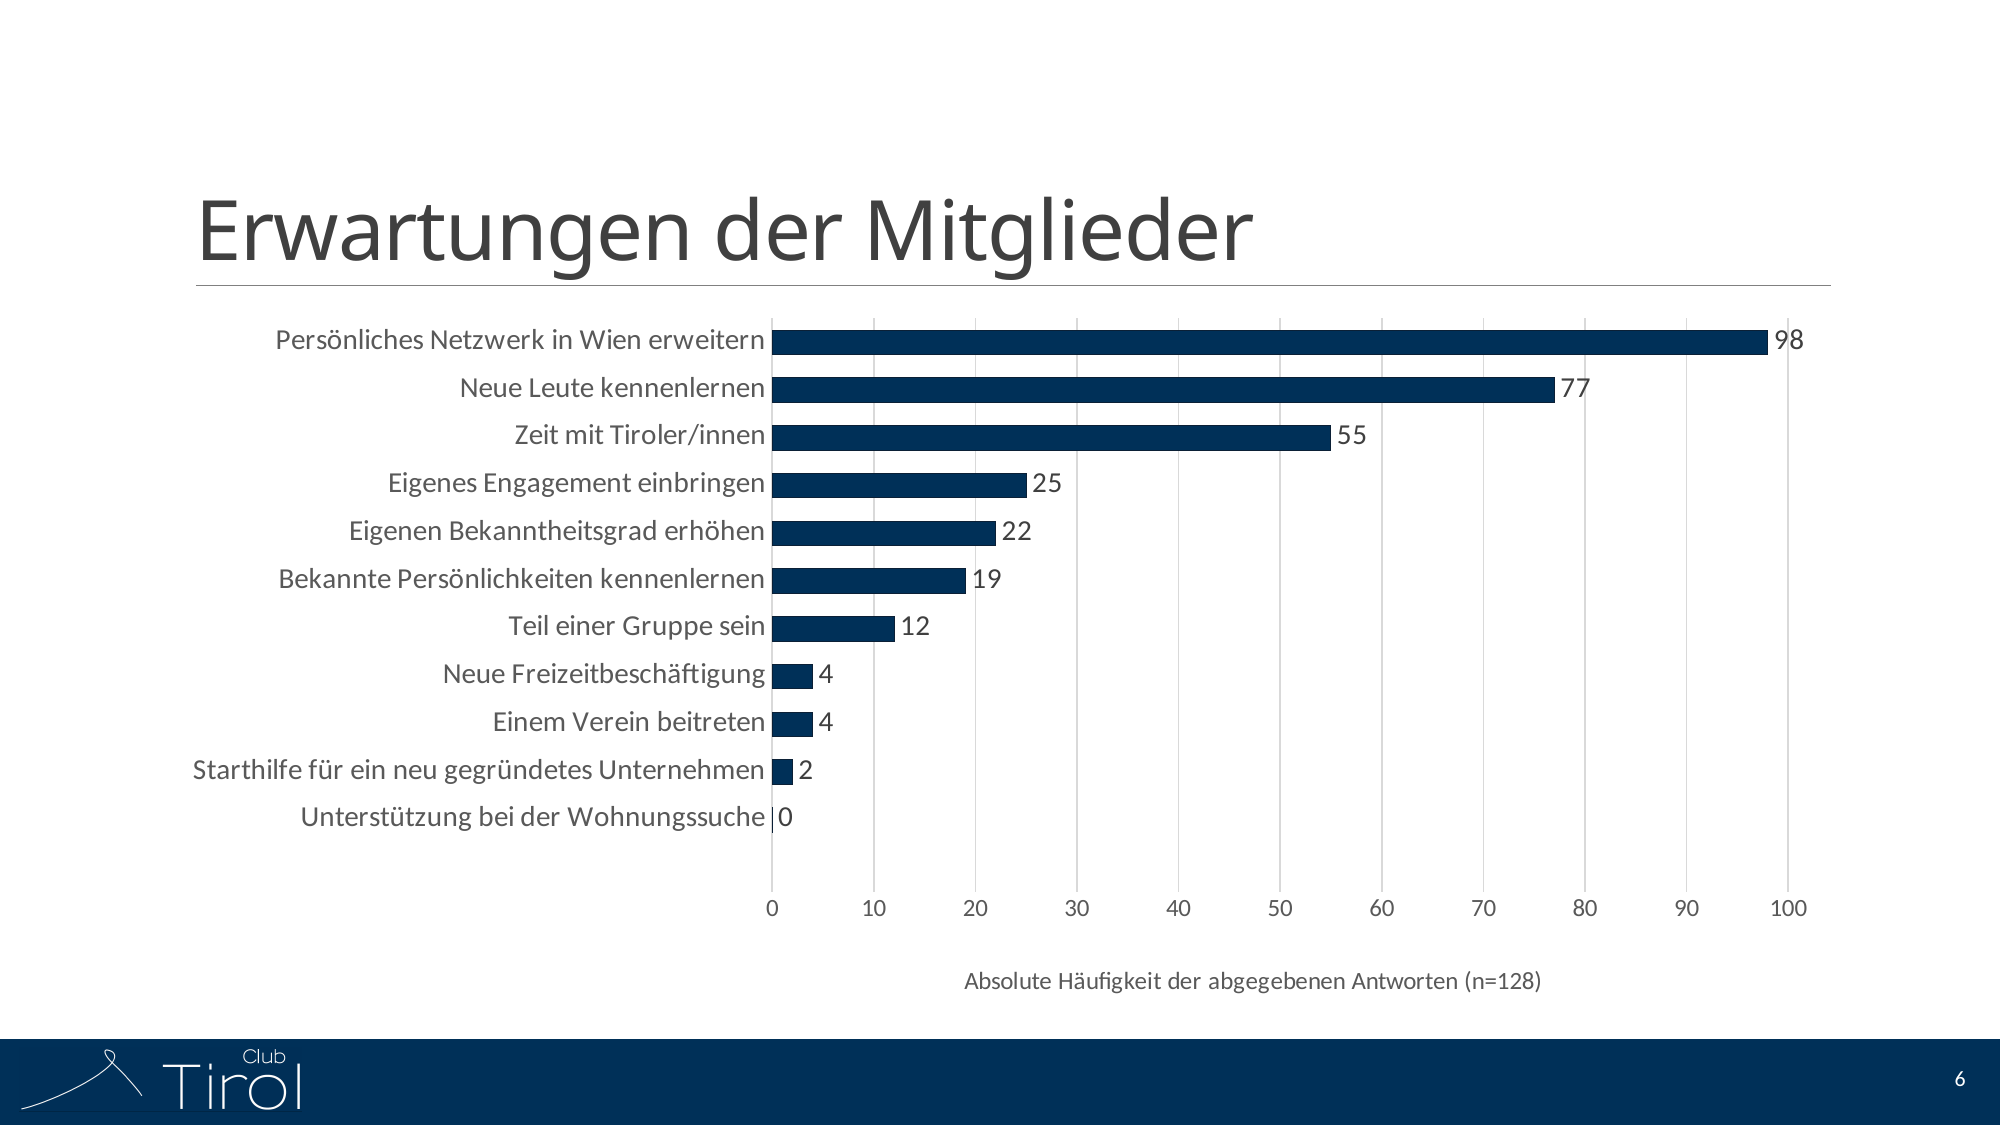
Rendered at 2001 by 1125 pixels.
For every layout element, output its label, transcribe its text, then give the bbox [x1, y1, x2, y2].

slide_number 6 [1765, 1048, 1981, 1108]
chart [158, 304, 1842, 1004]
title Erwartungen der Mitglieder [180, 47, 1830, 285]
picture [19, 1047, 302, 1112]
